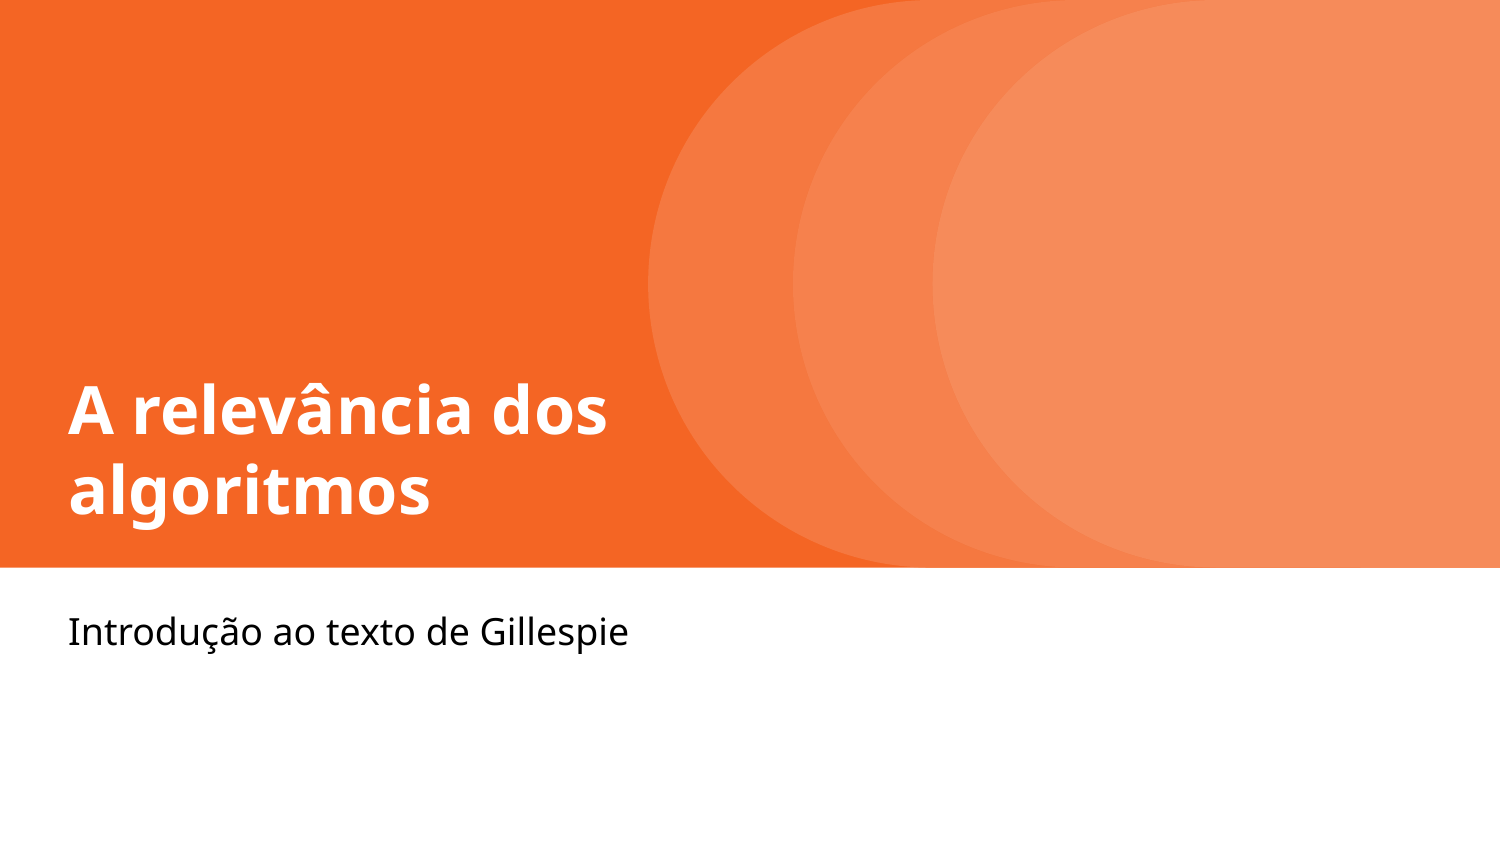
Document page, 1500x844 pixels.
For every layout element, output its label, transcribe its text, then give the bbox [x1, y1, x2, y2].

subtitle Introdução ao texto de Gillespie [53, 592, 894, 807]
title A relevância dos algoritmos [53, 76, 639, 543]
